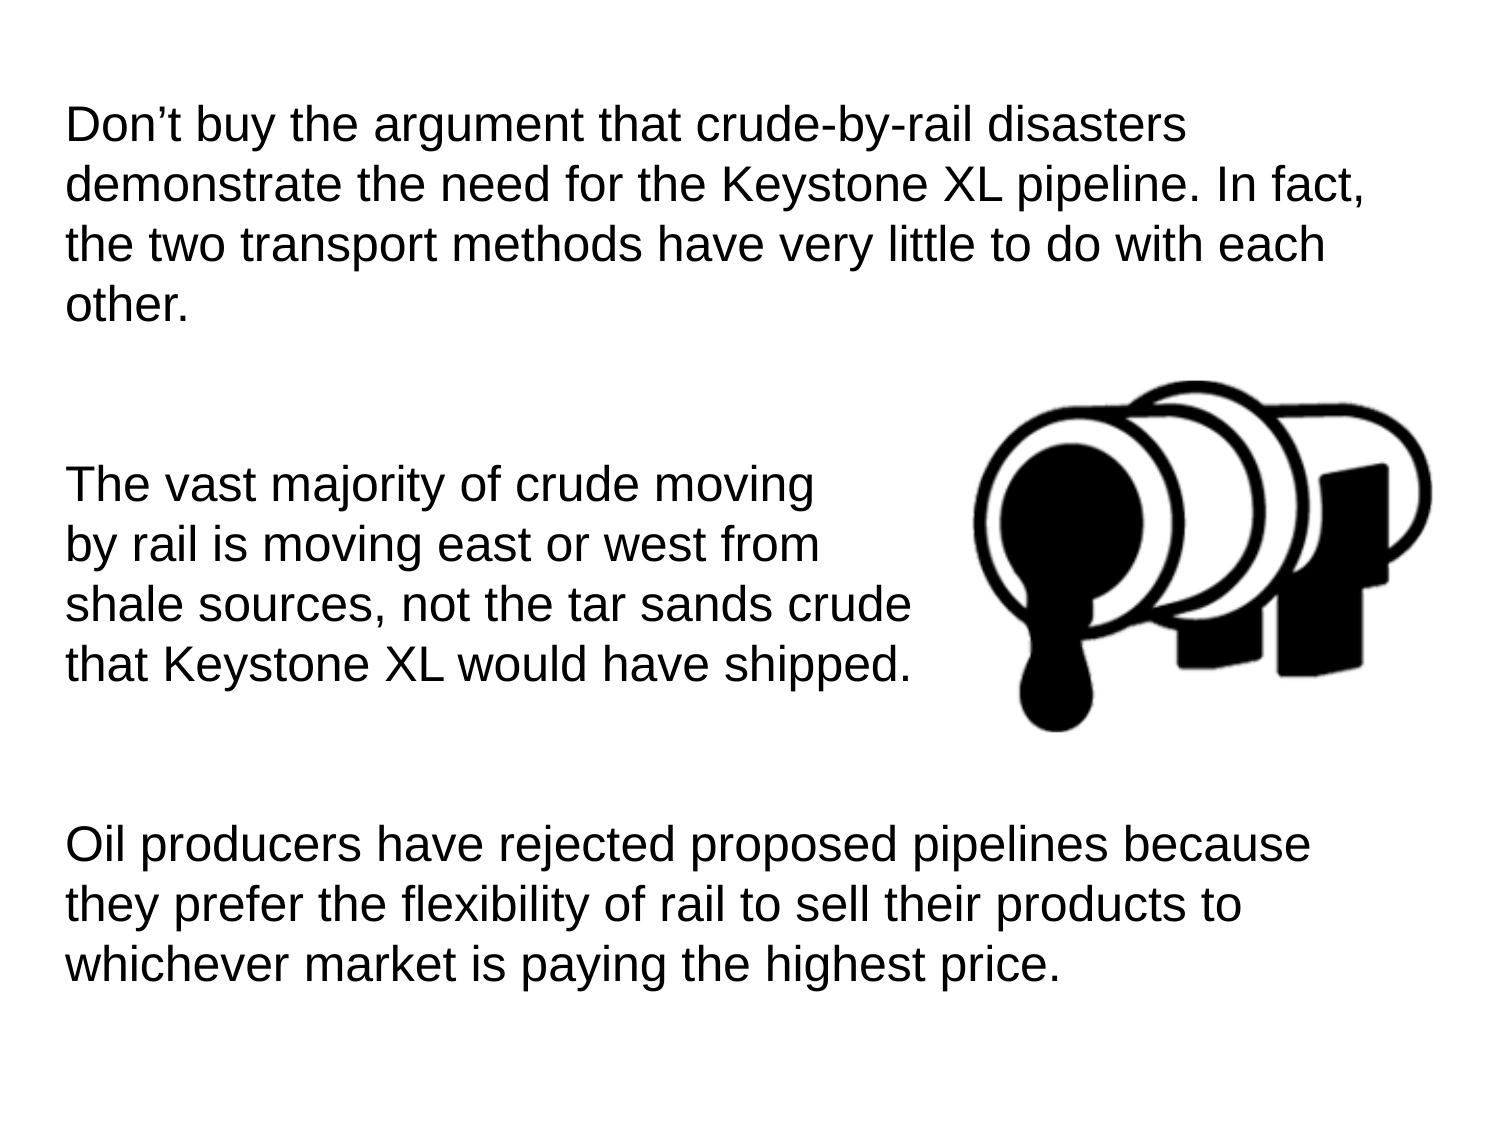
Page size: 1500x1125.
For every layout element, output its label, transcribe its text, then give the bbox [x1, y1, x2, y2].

picture [808, 162, 1500, 955]
title Don’t buy the argument that crude-by-rail disasters demonstrate the need for the Keystone XL pipeline. In fact, the two transport methods have very little to do with each other. The vast majority of crude moving by rail is moving east or west from shale sources, not the tar sands crude that Keystone XL would have shipped. Oil producers have rejected proposed pipelines because they prefer the flexibility of rail to sell their products to whichever market is paying the highest price. [50, 537, 803, 725]
